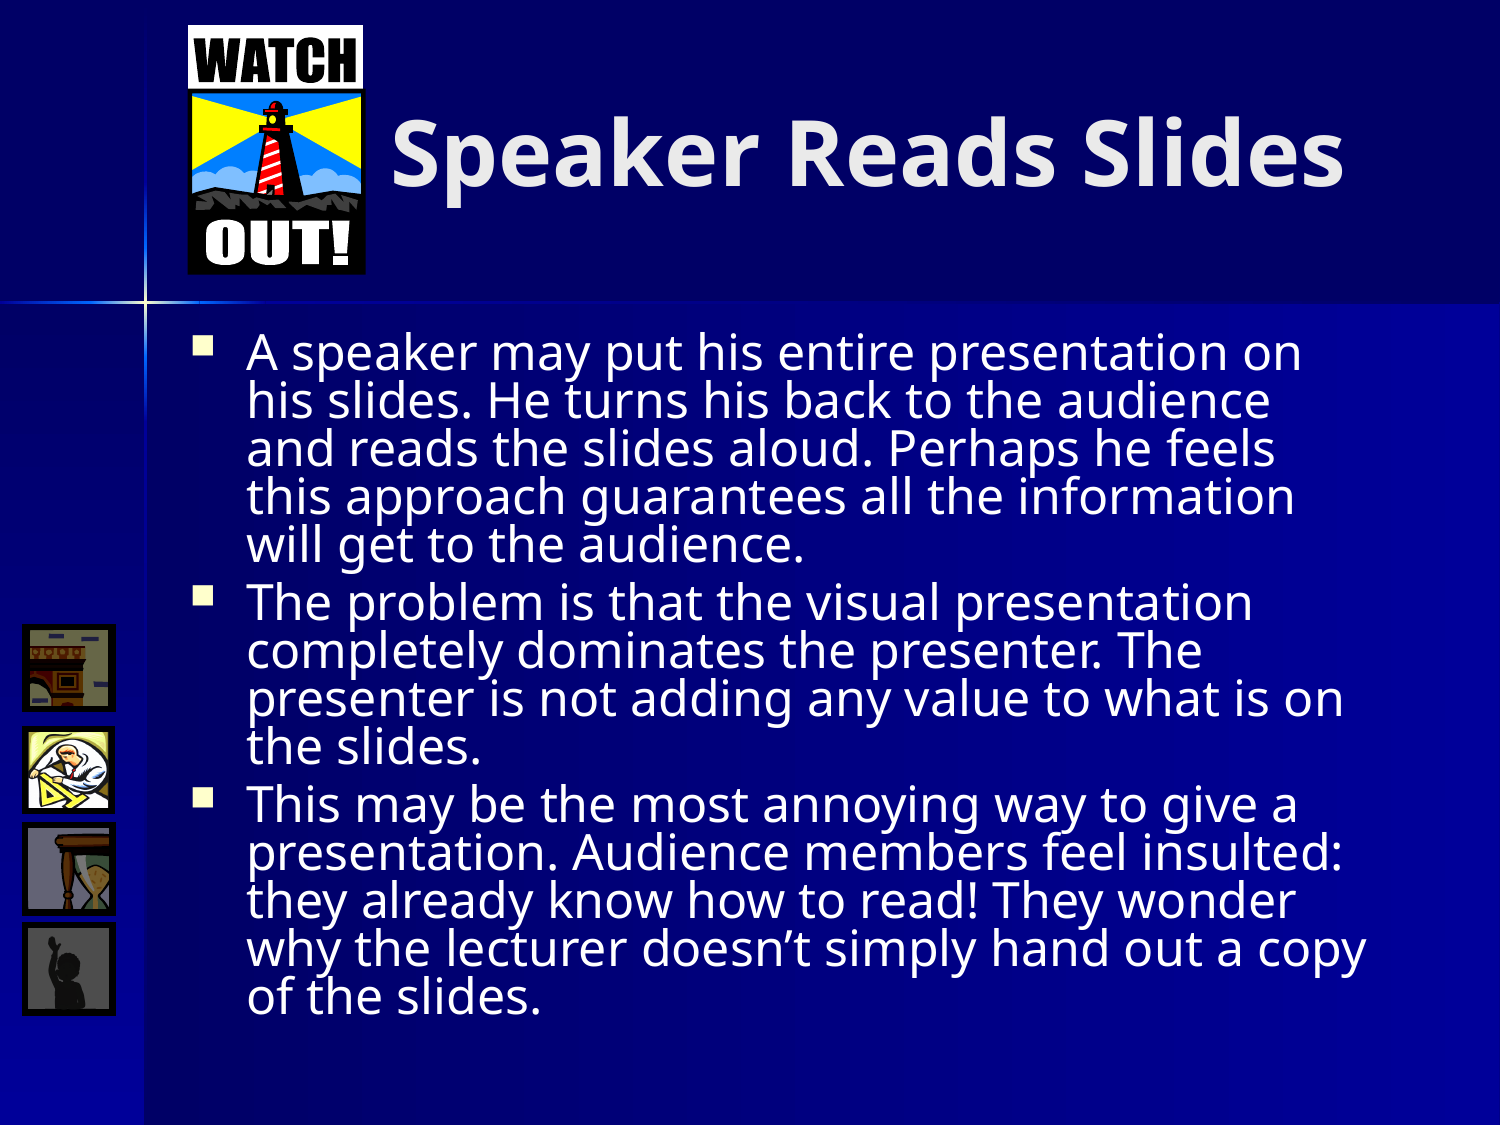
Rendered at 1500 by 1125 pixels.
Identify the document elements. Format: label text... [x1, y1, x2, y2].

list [187, 24, 366, 275]
title Speaker Reads Slides [374, 24, 1451, 276]
list A speaker may put his entire presentation on his slides. He turns his back to the audience and reads the slides aloud. Perhaps he feels this approach guarantees all the information will get to the audience. The problem is that the visual presentation completely dominates the presenter. The presenter is not adding any value to what is on the slides. This may be the most annoying way to give a presentation. Audience members feel insulted: they already know how to read! They wonder why the lecturer doesn’t simply hand out a copy of the slides. [174, 324, 1388, 1063]
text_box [23, 624, 115, 1013]
